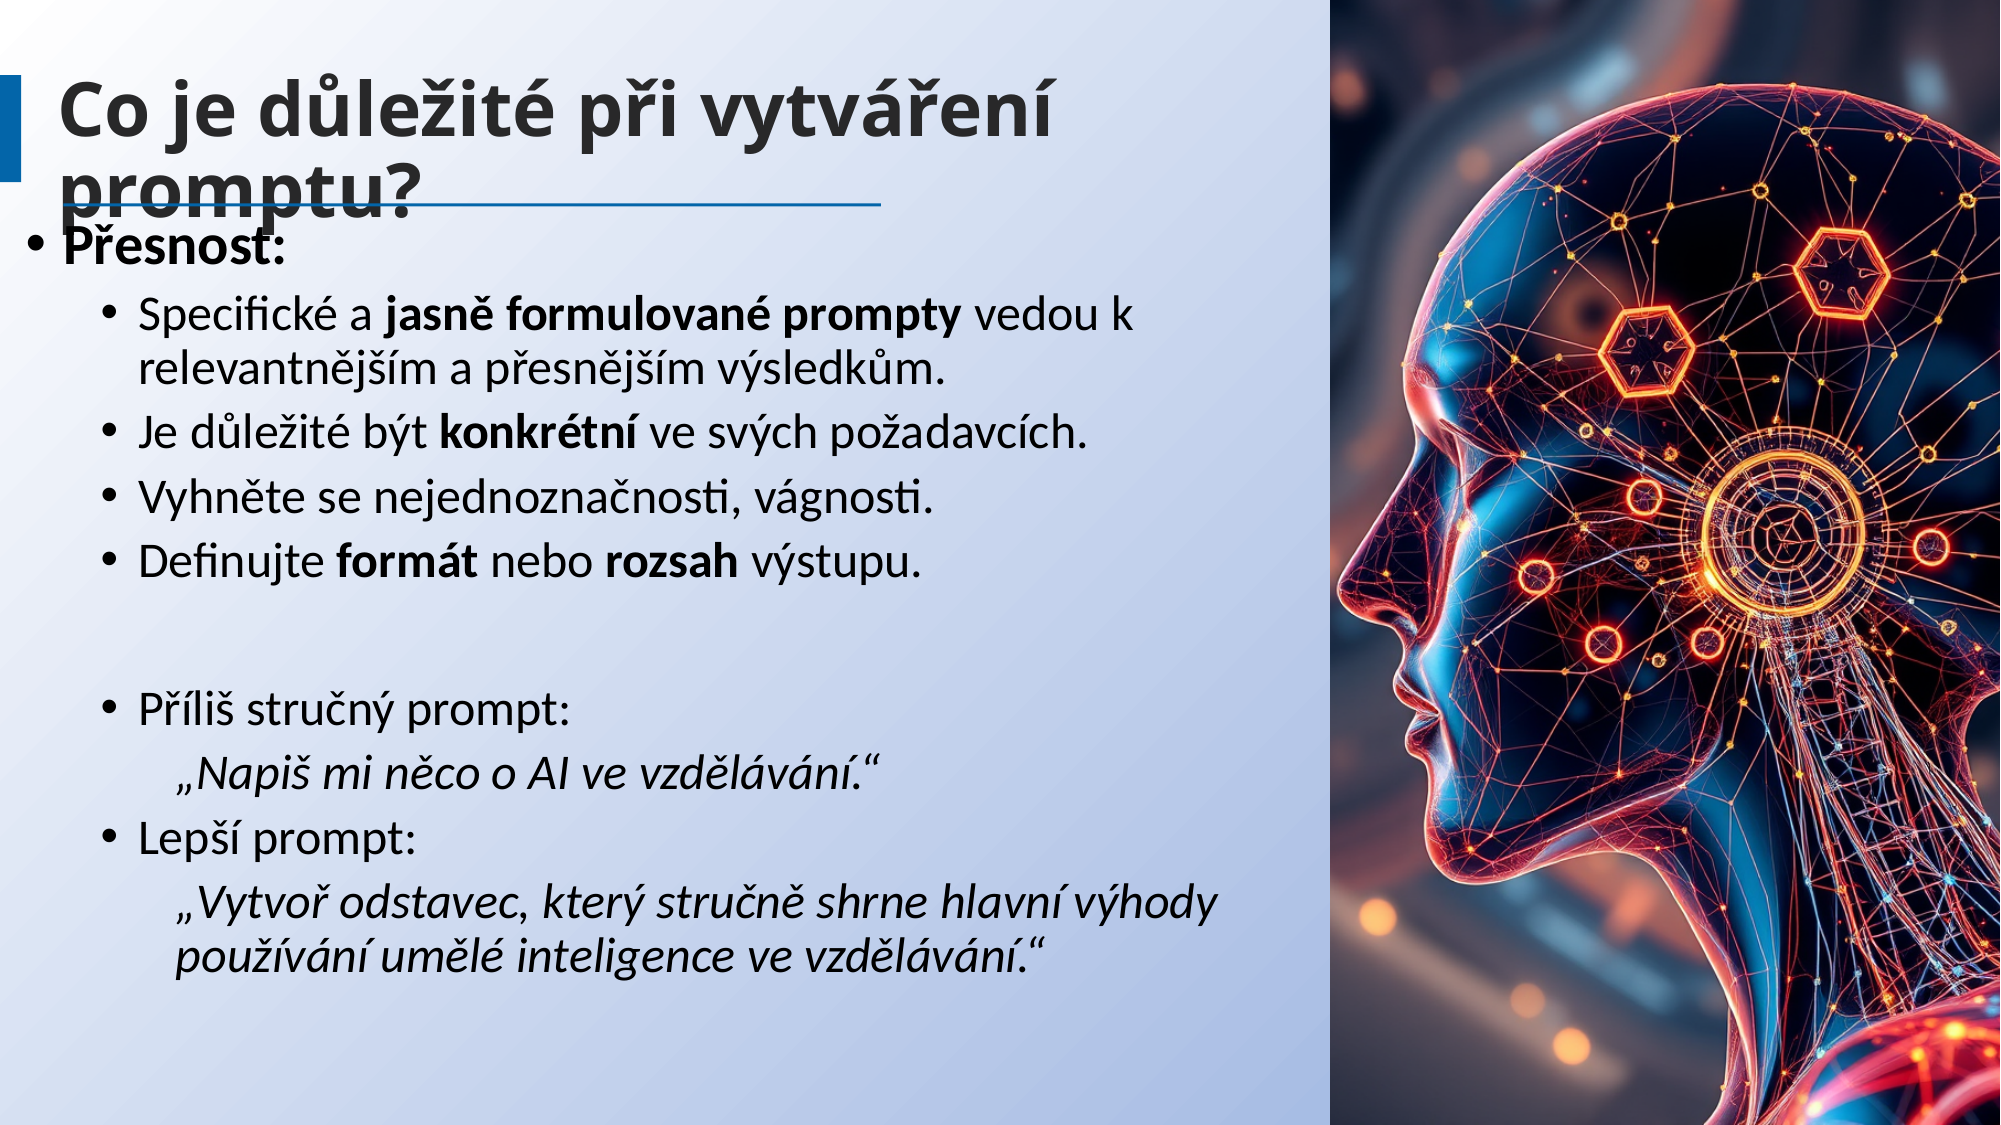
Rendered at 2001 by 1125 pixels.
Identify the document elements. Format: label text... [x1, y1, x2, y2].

text_box [0, 74, 22, 183]
list Přesnost: Specifické a jasně formulované prompty vedou k relevantnějším a přesnějším výsledkům. Je důležité být konkrétní ve svých požadavcích. Vyhněte se nejednoznačnosti, vágnosti. Definujte formát nebo rozsah výstupu. Příliš stručný prompt: „Napiš mi něco o AI ve vzdělávání.“ Lepší prompt: „Vytvoř odstavec, který stručně shrne hlavní výhody používání umělé inteligence ve vzdělávání.“ [10, 206, 1317, 1125]
text_box [0, 0, 1329, 1125]
title Co je důležité při vytváření promptu? [42, 50, 1299, 206]
picture [1329, 0, 2000, 1125]
text_box [62, 202, 882, 206]
